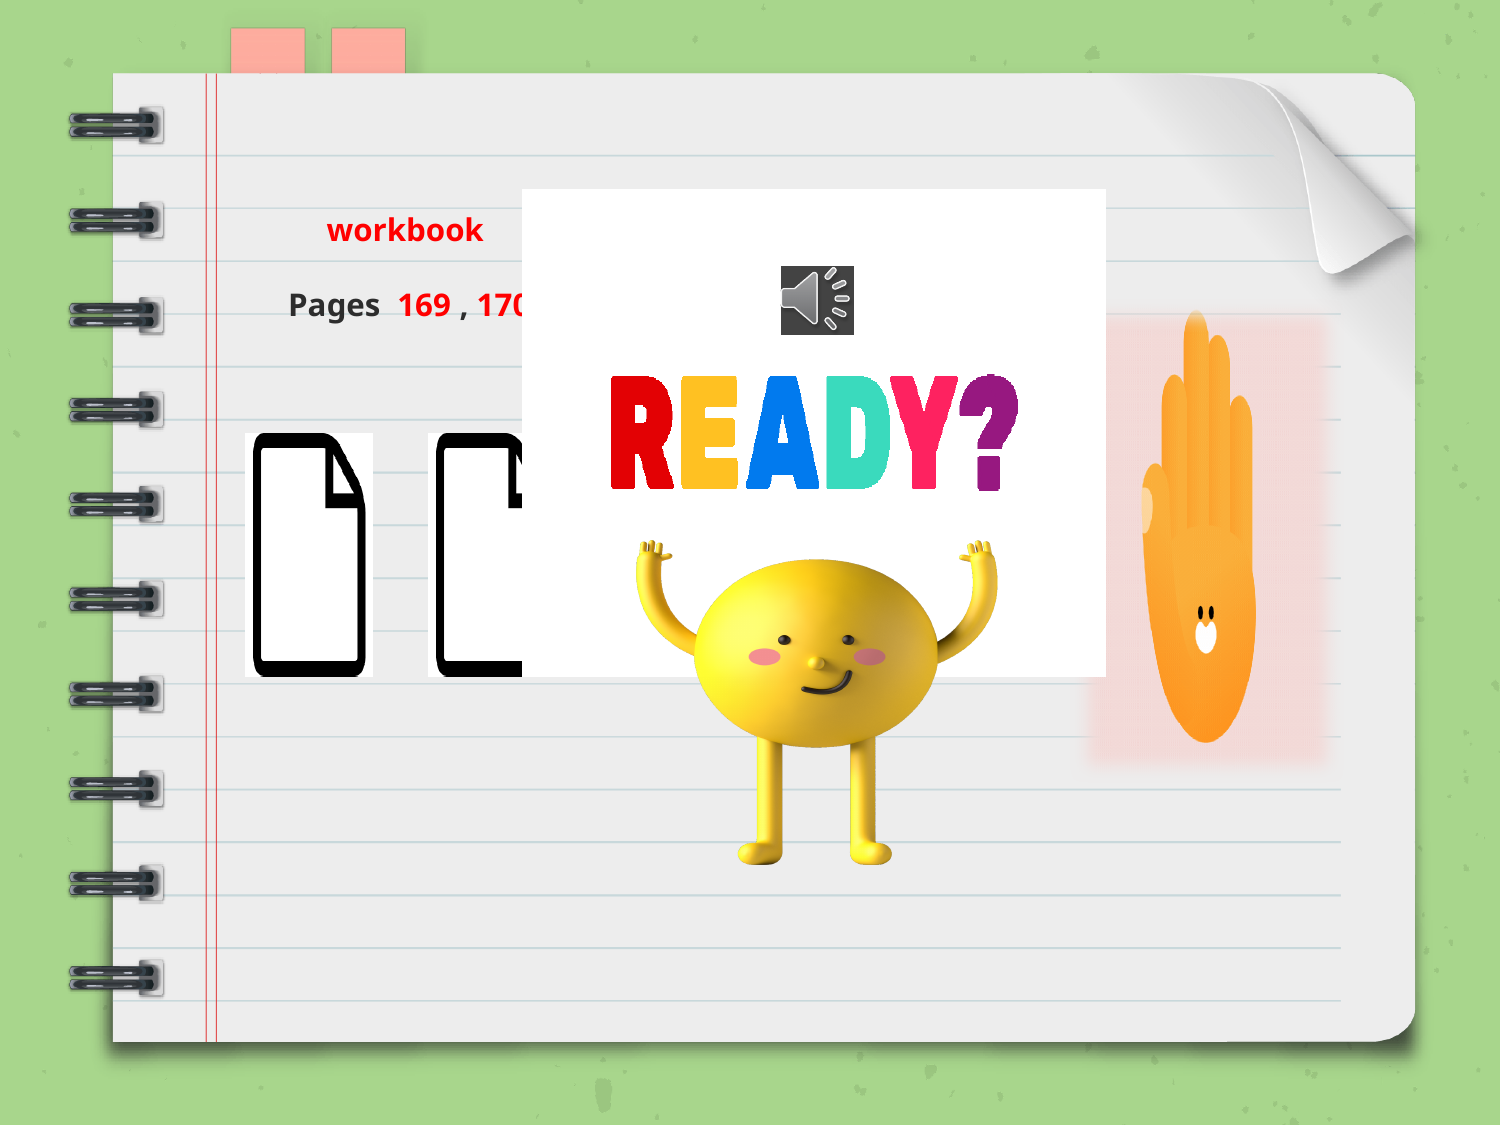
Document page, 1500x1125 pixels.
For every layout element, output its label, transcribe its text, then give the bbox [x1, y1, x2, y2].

text_box workbook Pages 169 , 170 [218, 137, 601, 409]
picture [63, 0, 1437, 1096]
